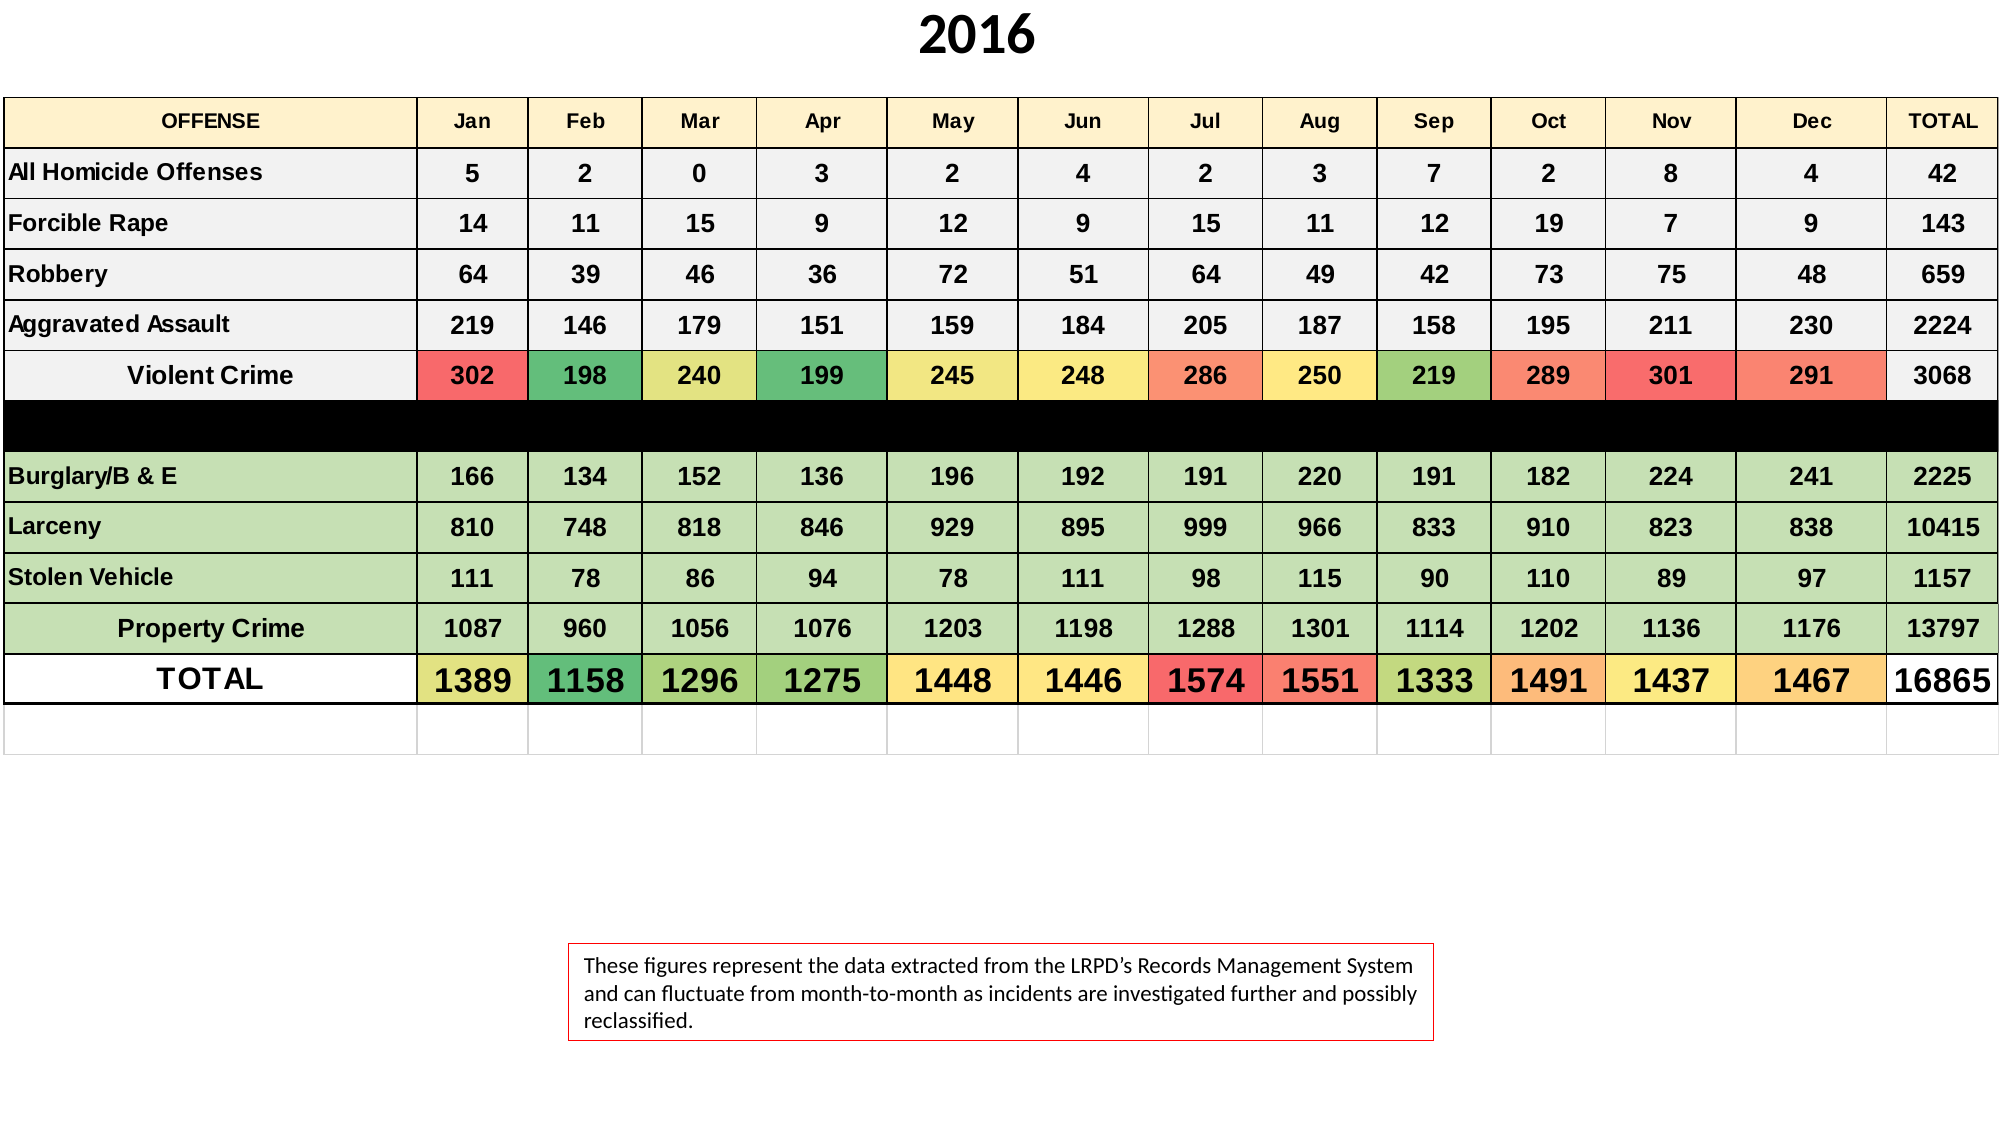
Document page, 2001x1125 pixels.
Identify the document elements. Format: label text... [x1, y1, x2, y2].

text_box 2016 [903, 0, 1052, 73]
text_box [3, 96, 2000, 757]
text_box These figures represent the data extracted from the LRPD’s Records Management System and can fluctuate from month-to-month as incidents are investigated further and possibly reclassified. [568, 943, 1434, 1041]
